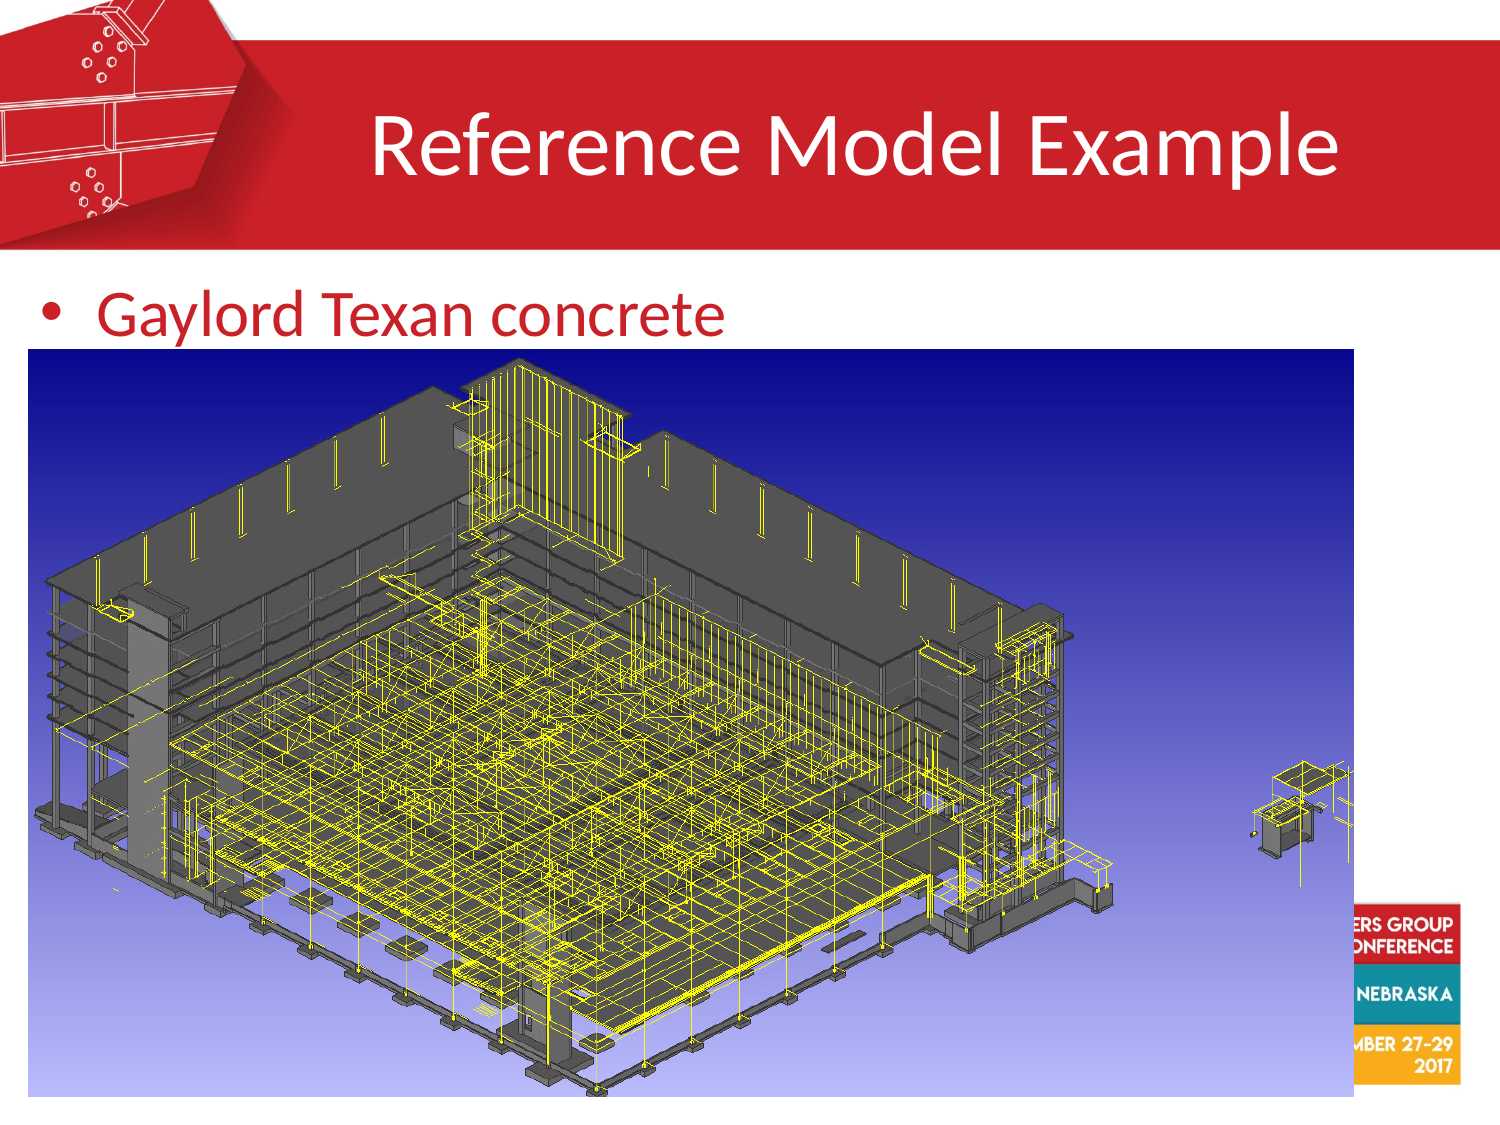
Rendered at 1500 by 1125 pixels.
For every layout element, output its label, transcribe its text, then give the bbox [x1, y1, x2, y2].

list Gaylord Texan concrete [24, 262, 1413, 1005]
title Reference Model Example [249, 45, 1463, 233]
picture [0, 0, 1500, 1125]
